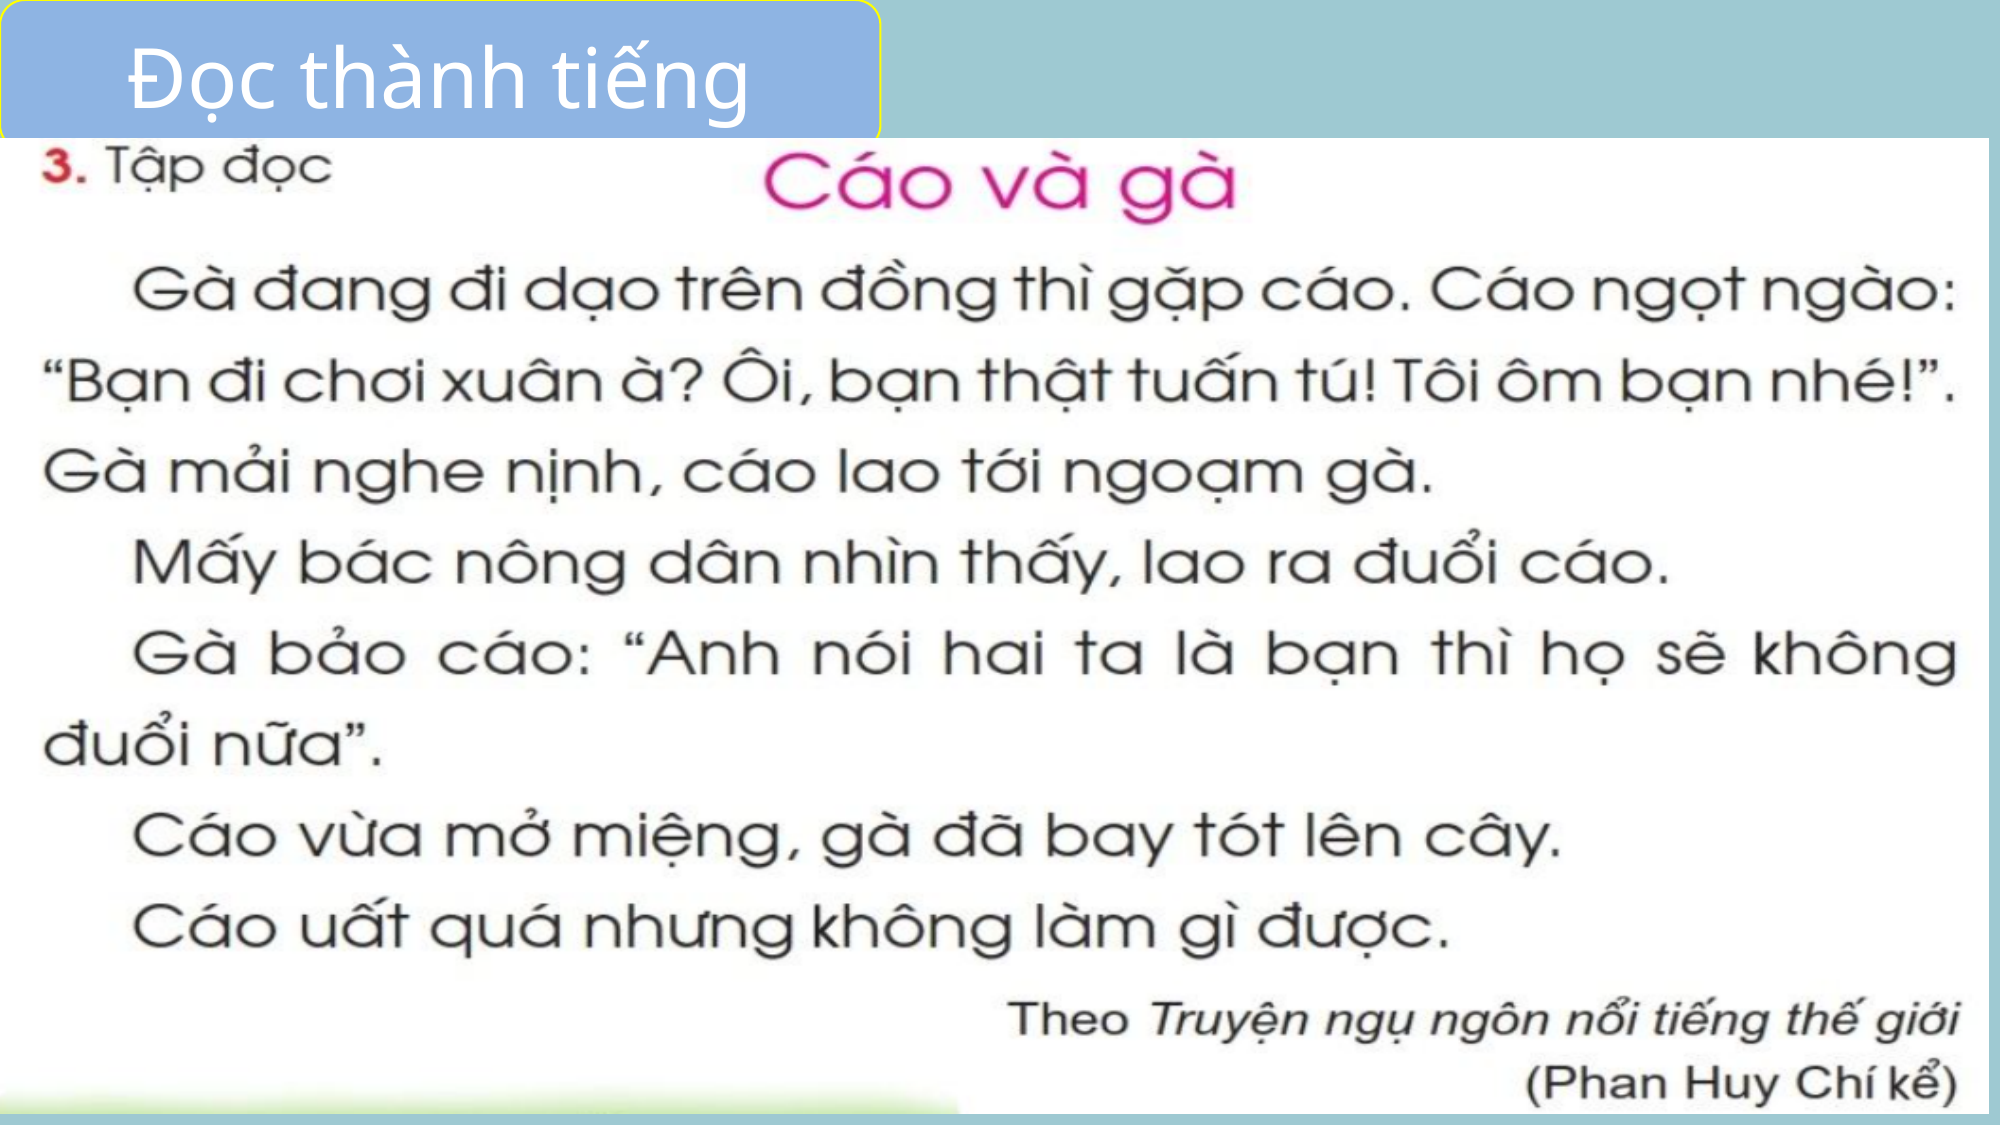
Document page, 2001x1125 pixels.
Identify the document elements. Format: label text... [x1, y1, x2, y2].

picture [0, 138, 1989, 1114]
text_box Đọc thành tiếng [0, 0, 882, 138]
